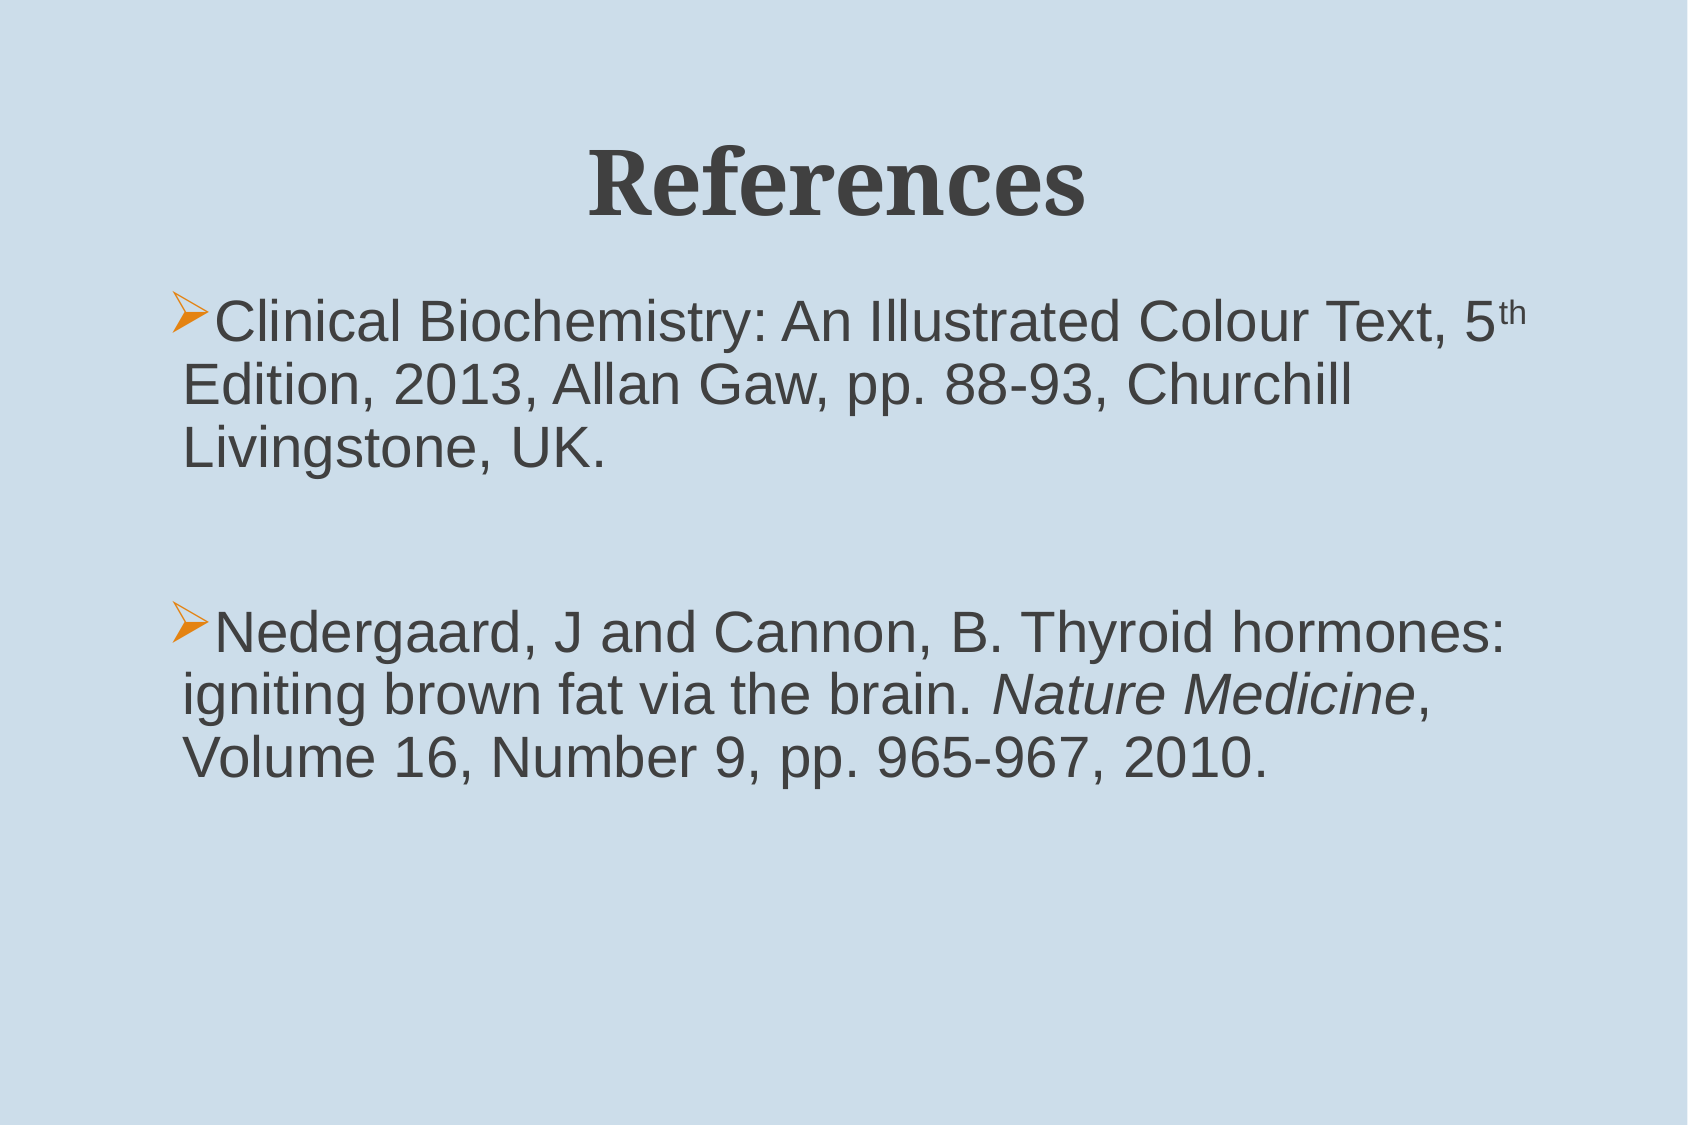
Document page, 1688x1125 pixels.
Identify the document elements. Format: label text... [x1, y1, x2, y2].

list Clinical Biochemistry: An Illustrated Colour Text, 5th Edition, 2013, Allan Gaw, pp. 88-93, Churchill Livingstone, UK. Nedergaard, J and Cannon, B. Thyroid hormones: igniting brown fat via the brain. Nature Medicine, Volume 16, Number 9, pp. 965-967, 2010. [167, 284, 1548, 1027]
title References [141, 133, 1534, 242]
